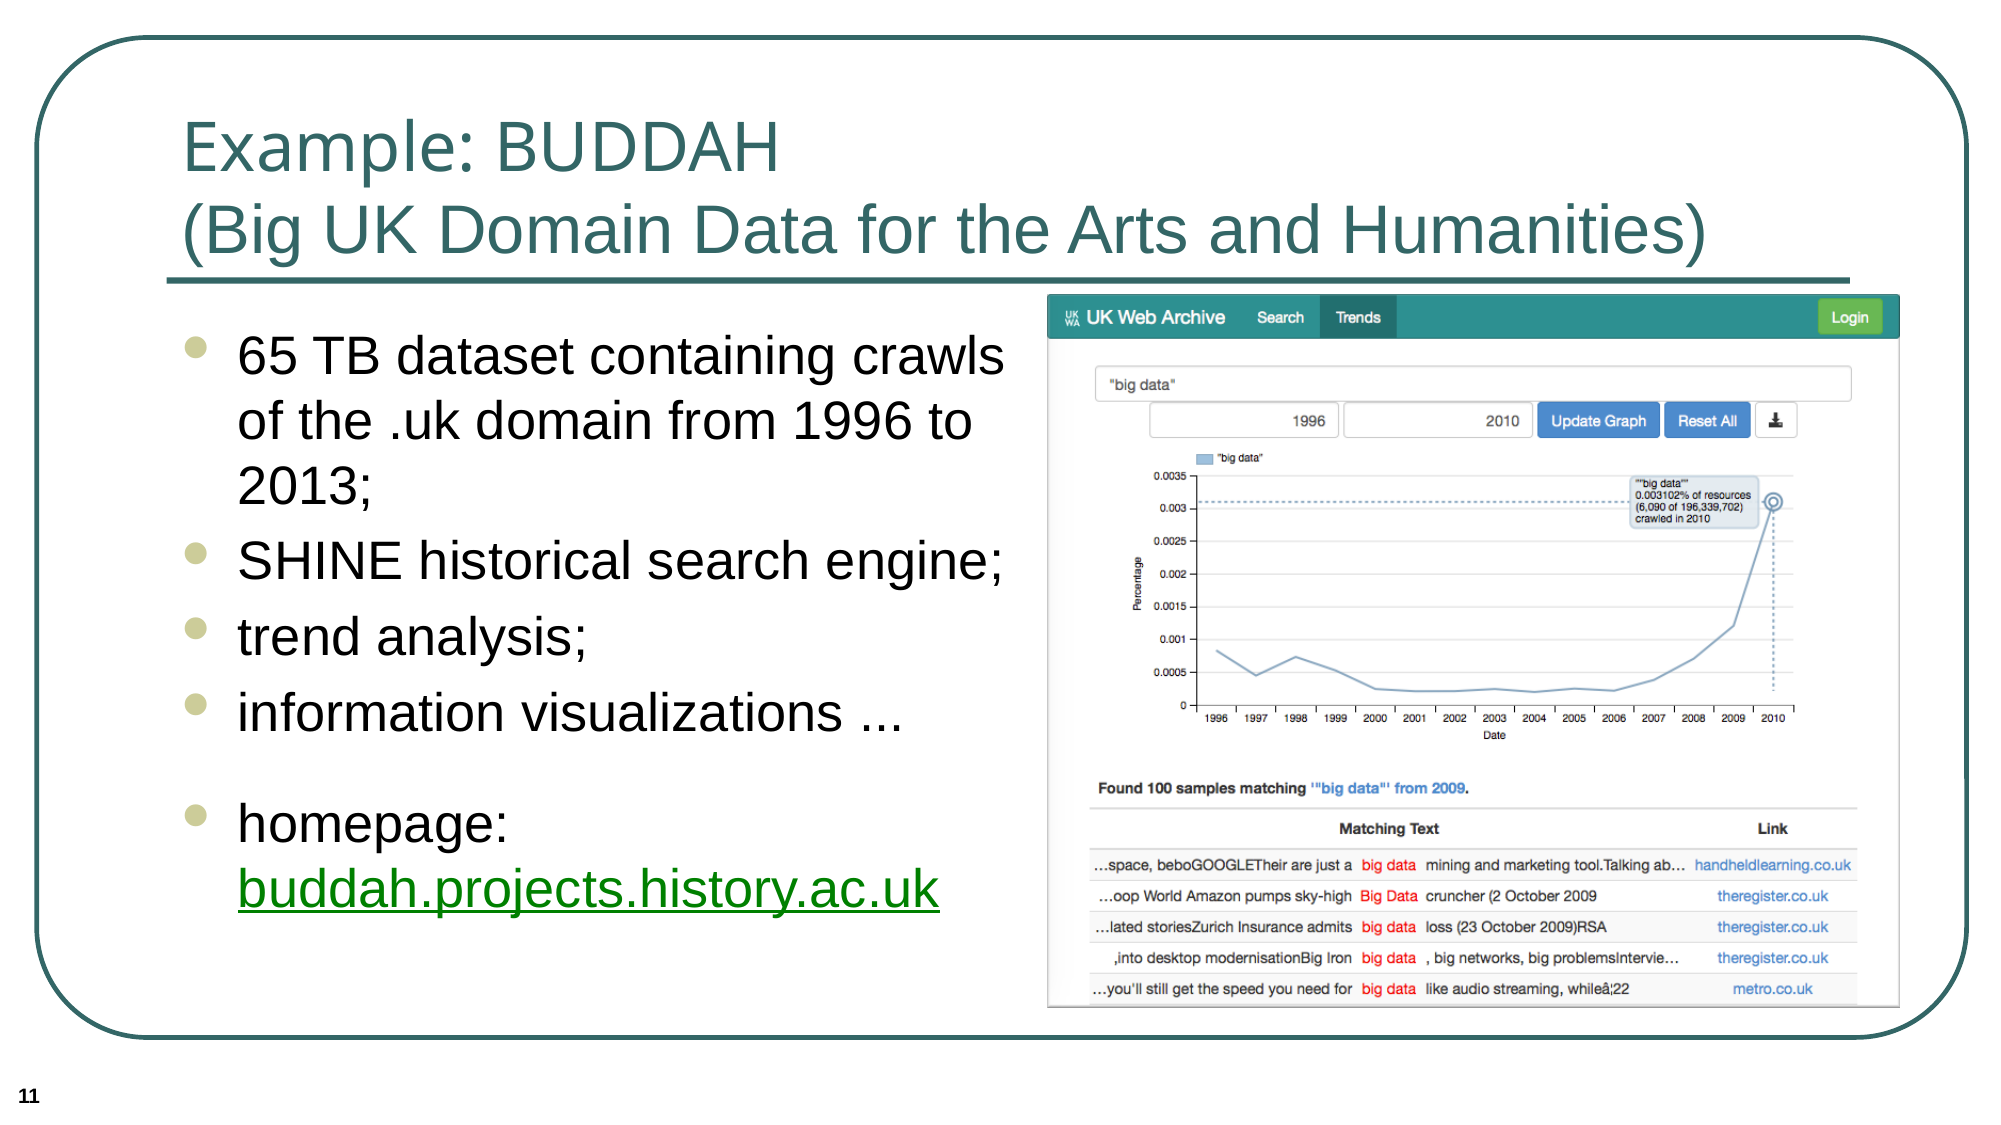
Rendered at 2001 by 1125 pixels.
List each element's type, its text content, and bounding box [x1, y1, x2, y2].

picture [1047, 294, 1901, 1008]
title Example: BUDDAH (Big UK Domain Data for the Arts and Humanities) [166, 87, 1851, 276]
text_box 11 [0, 1082, 59, 1108]
list 65 TB dataset containing crawls of the .uk domain from 1996 to 2013; SHINE historical search engine; trend analysis; information visualizations ... homepage: buddah.projects.history.ac.uk [166, 312, 1042, 976]
